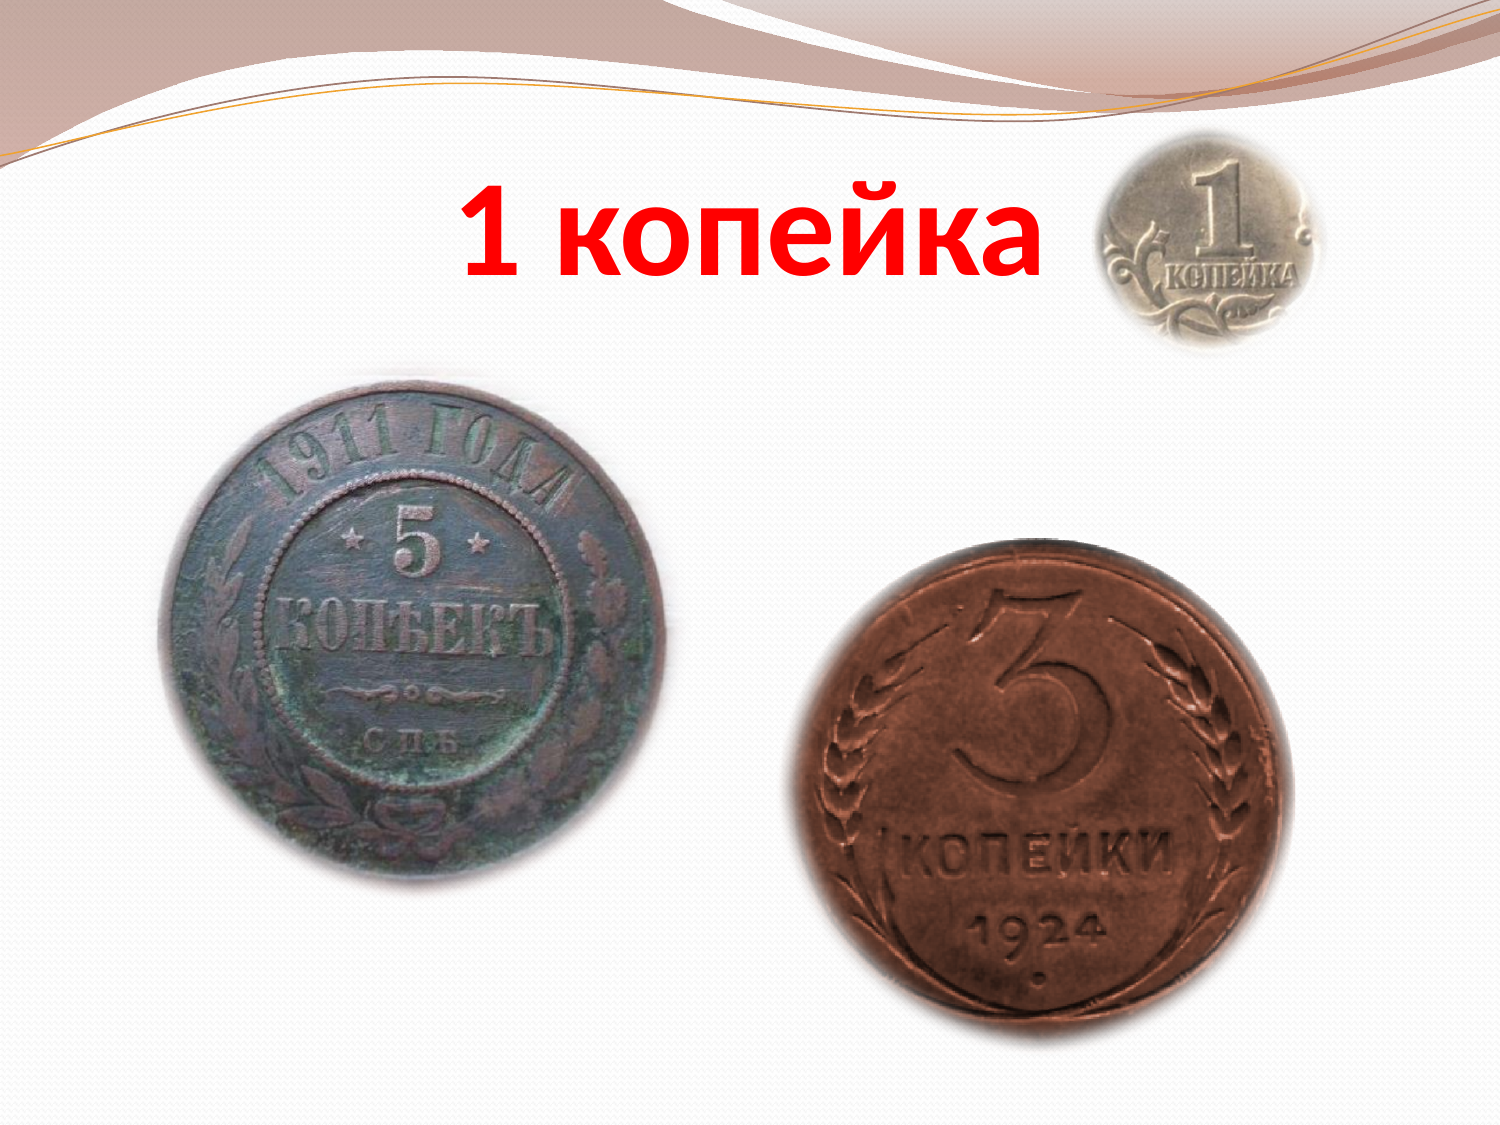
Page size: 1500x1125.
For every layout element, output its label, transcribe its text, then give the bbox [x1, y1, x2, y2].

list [773, 515, 1309, 1058]
title 1 копейка [75, 115, 1425, 303]
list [140, 351, 692, 903]
picture [1077, 116, 1335, 364]
